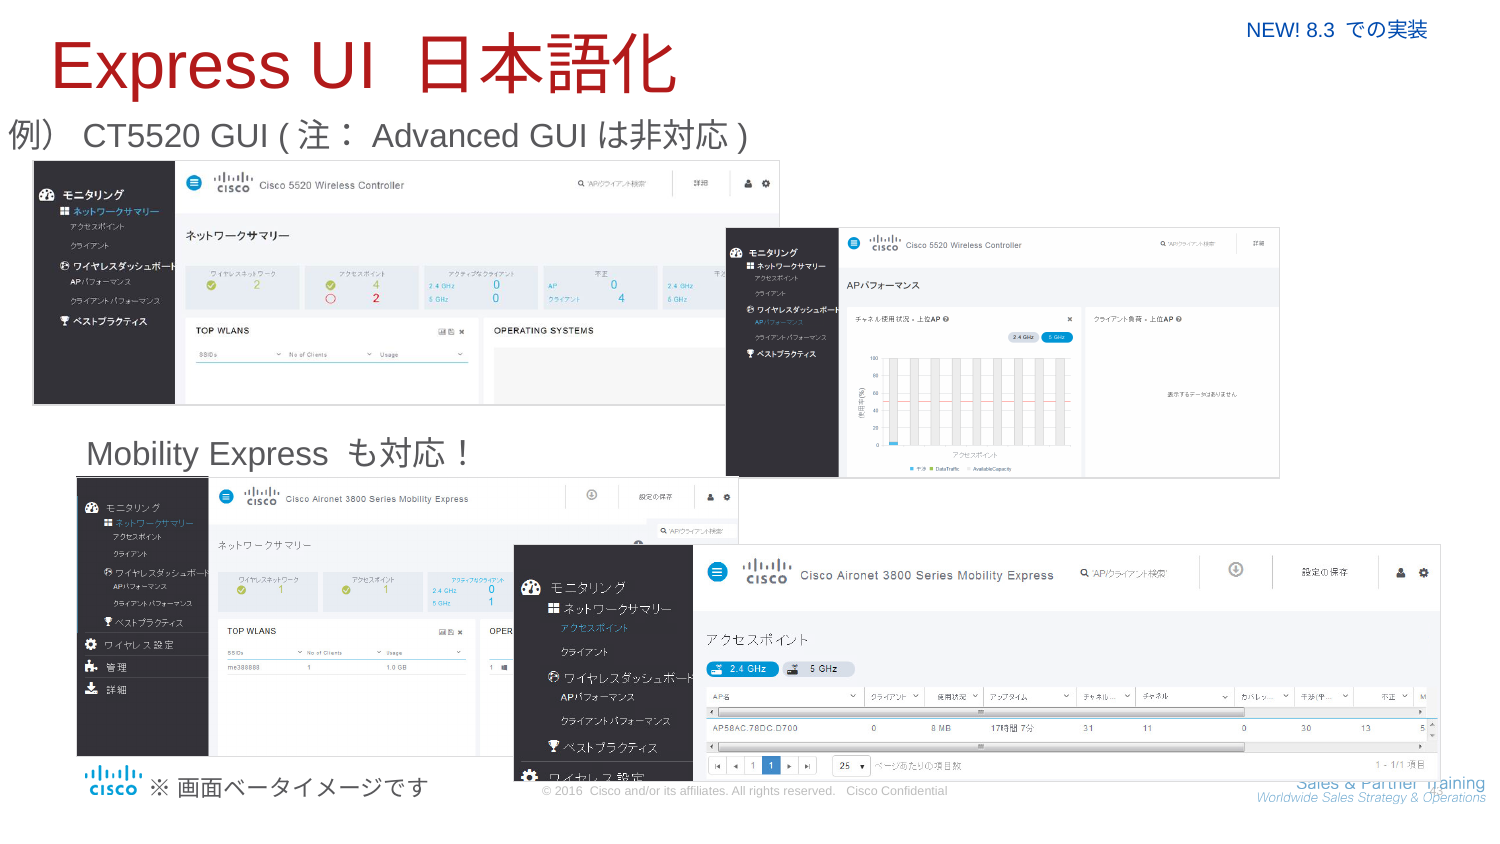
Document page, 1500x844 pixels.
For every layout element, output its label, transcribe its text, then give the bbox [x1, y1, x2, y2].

text_box NEW! 8.3 での実装 [1187, 10, 1488, 49]
text_box ※画面ベータイメージです [134, 765, 445, 809]
picture [33, 160, 1492, 813]
text_box Mobility Express も対応！ [71, 424, 494, 480]
picture [78, 758, 148, 803]
title Express UI 日本語化 [35, 29, 1386, 171]
text_box 例）CT5520 GUI (注：Advanced GUIは非対応) [0, 106, 763, 162]
